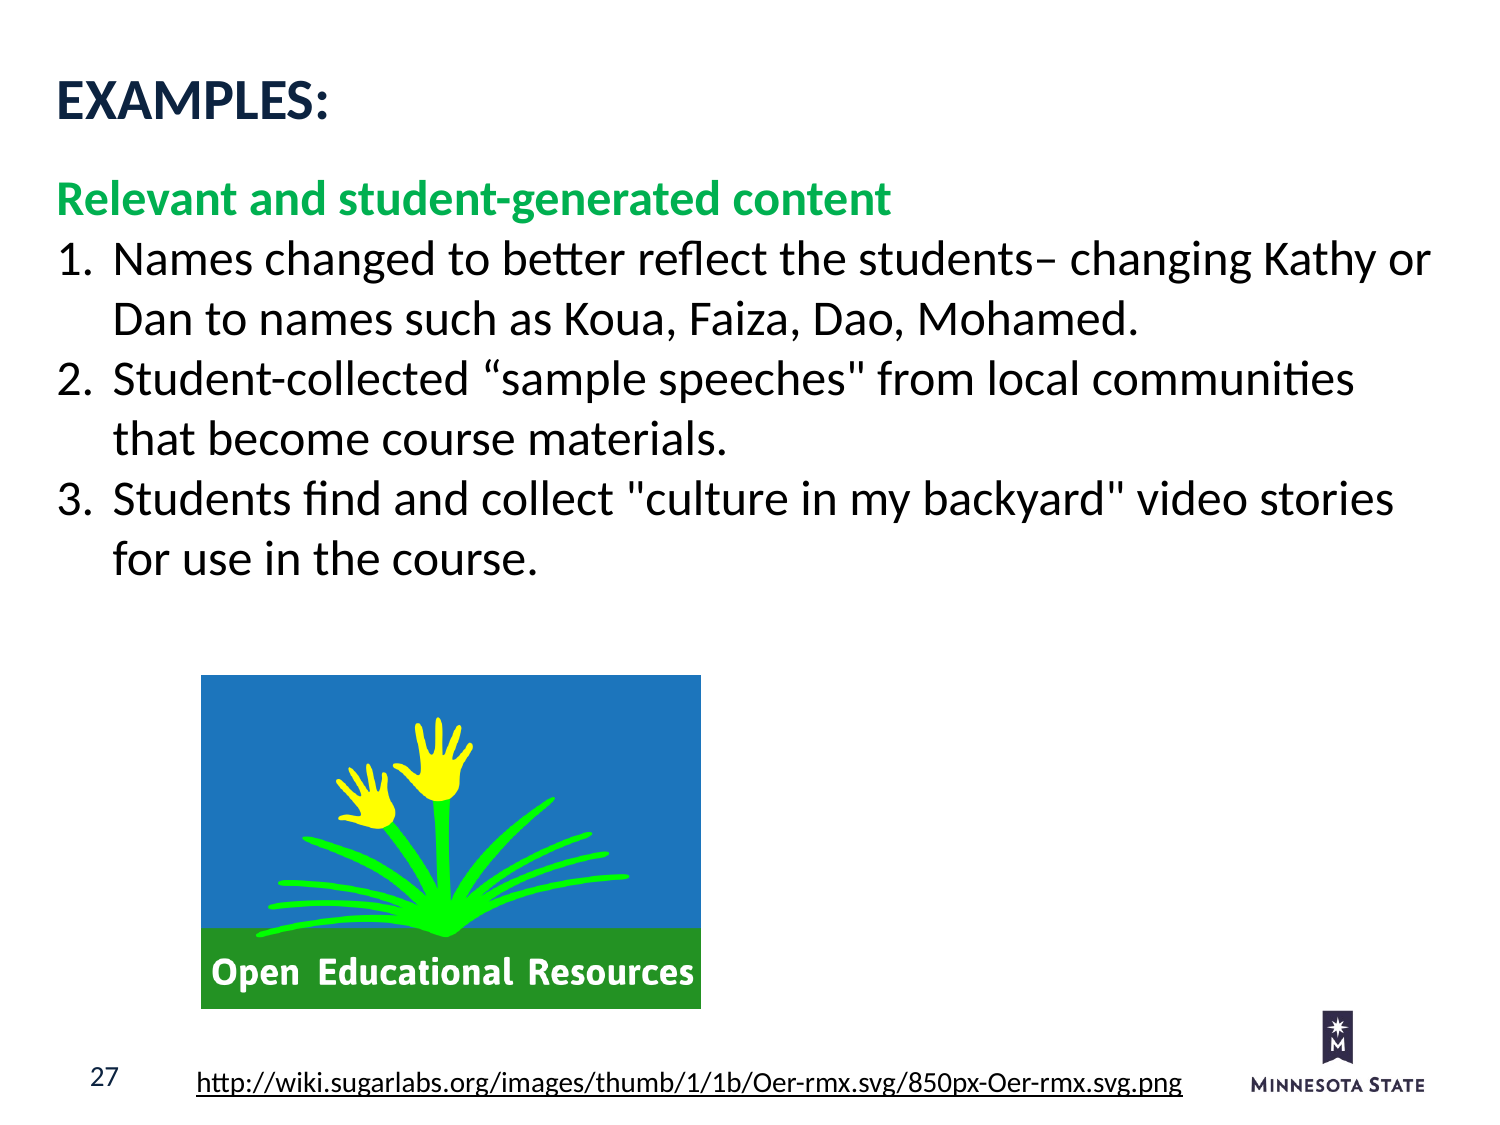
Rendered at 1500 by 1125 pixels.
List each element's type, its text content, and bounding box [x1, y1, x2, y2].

picture [1175, 999, 1500, 1110]
picture [200, 674, 701, 1009]
text_box http://wiki.sugarlabs.org/images/thumb/1/1b/Oer-rmx.svg/850px-Oer-rmx.svg.png [181, 1056, 1205, 1106]
text_box Relevant and student-generated content Names changed to better reflect the students– changing Kathy or Dan to names such as Koua, Faiza, Dao, Mohamed. Student-collected “sample speeches" from local communities that become course materials. Students find and collect "culture in my backyard" video stories for use in the course. [41, 158, 1453, 594]
list Examples: [41, 38, 642, 139]
